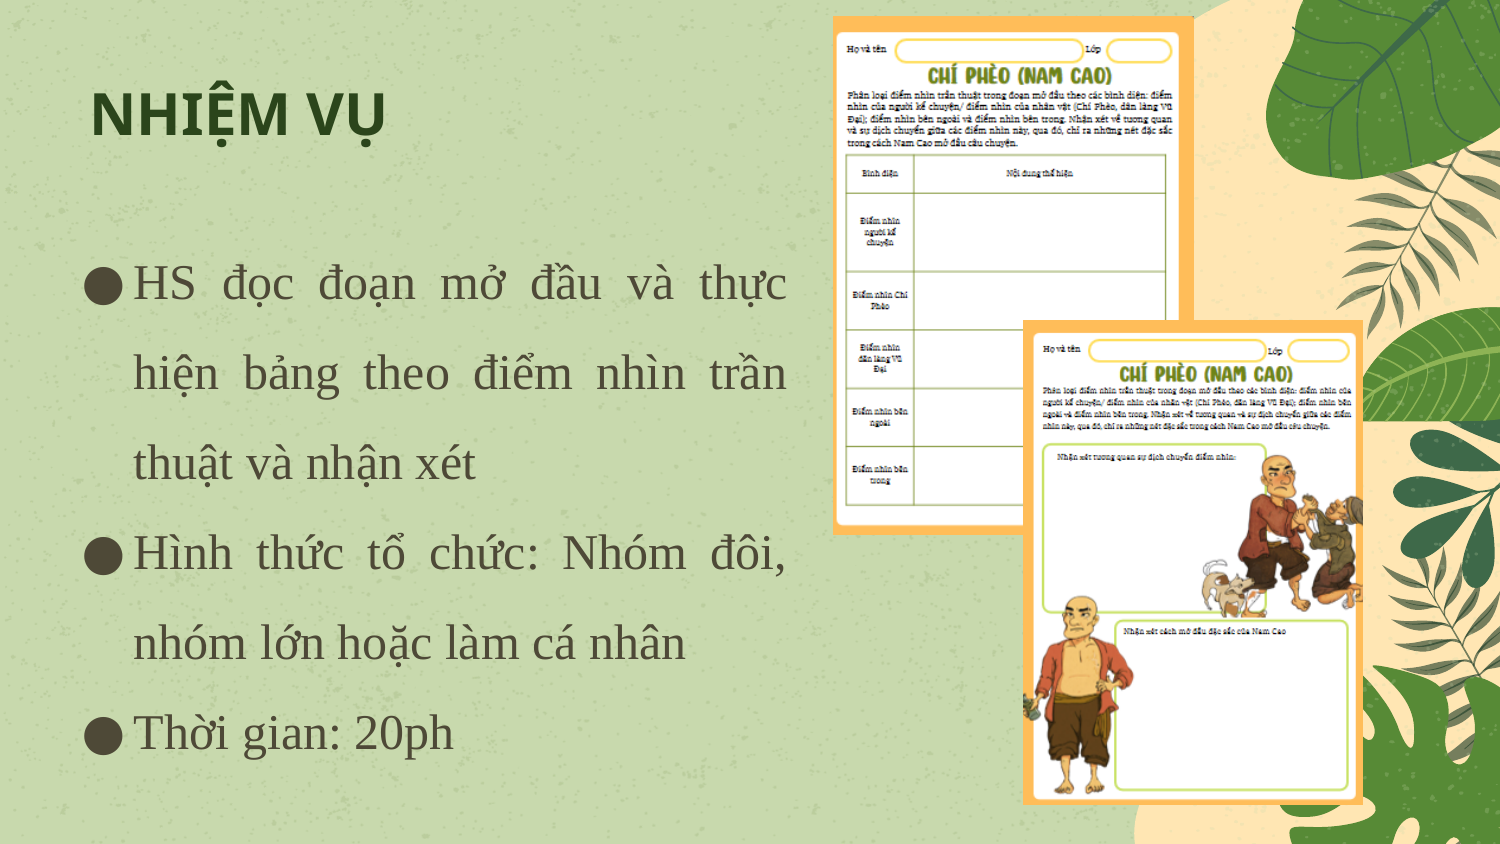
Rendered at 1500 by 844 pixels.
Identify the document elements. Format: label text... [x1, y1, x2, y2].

title NHIỆM VỤ [74, 20, 707, 204]
list HS đọc đoạn mở đầu và thực hiện bảng theo điểm nhìn trần thuật và nhận xét Hình thức tổ chức: Nhóm đôi, nhóm lớn hoặc làm cá nhân Thời gian: 20ph [43, 204, 803, 606]
picture [3, 0, 1364, 844]
